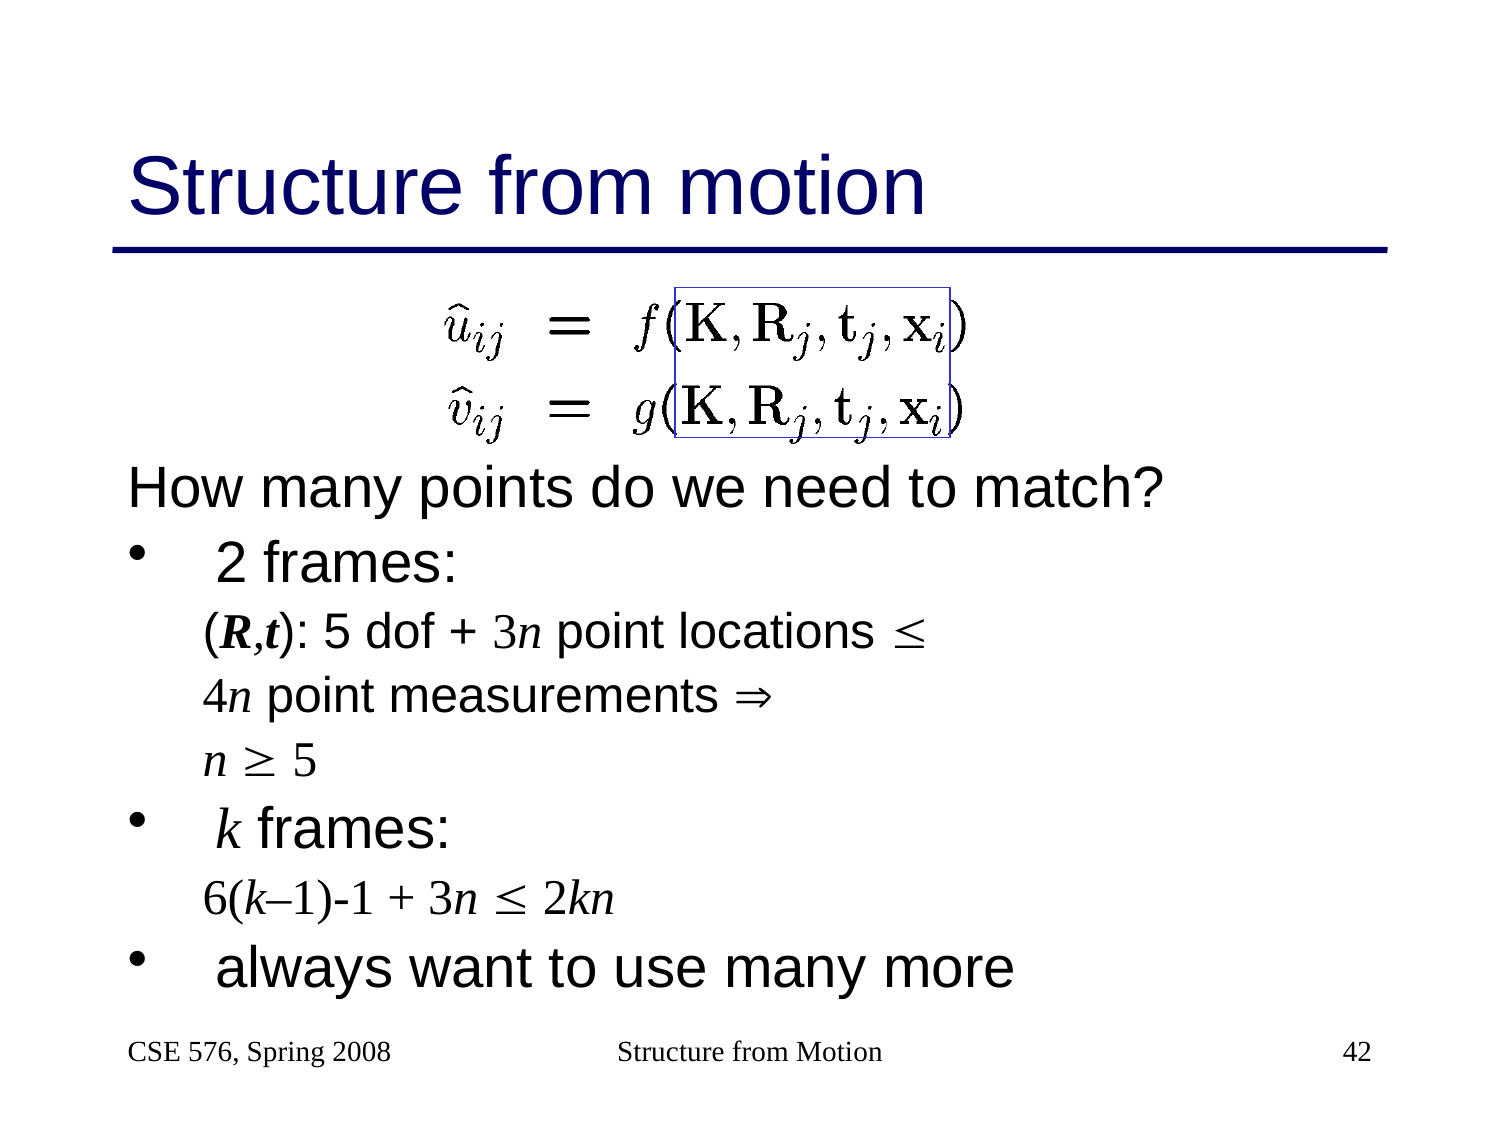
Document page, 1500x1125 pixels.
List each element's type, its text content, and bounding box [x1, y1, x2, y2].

title Structure from motion [112, 99, 1388, 263]
picture [442, 299, 967, 445]
slide_number CSE 576, Spring 2008 [112, 1025, 425, 1100]
list How many points do we need to match? 2 frames: (R,t): 5 dof + 3n point locations  4n point measurements  n  5 k frames: 6(k–1)-1 + 3n  2kn always want to use many more [112, 450, 1388, 1000]
text_box [675, 287, 950, 298]
footer Structure from Motion [450, 1025, 1050, 1100]
slide_number 42 [1074, 1025, 1388, 1100]
